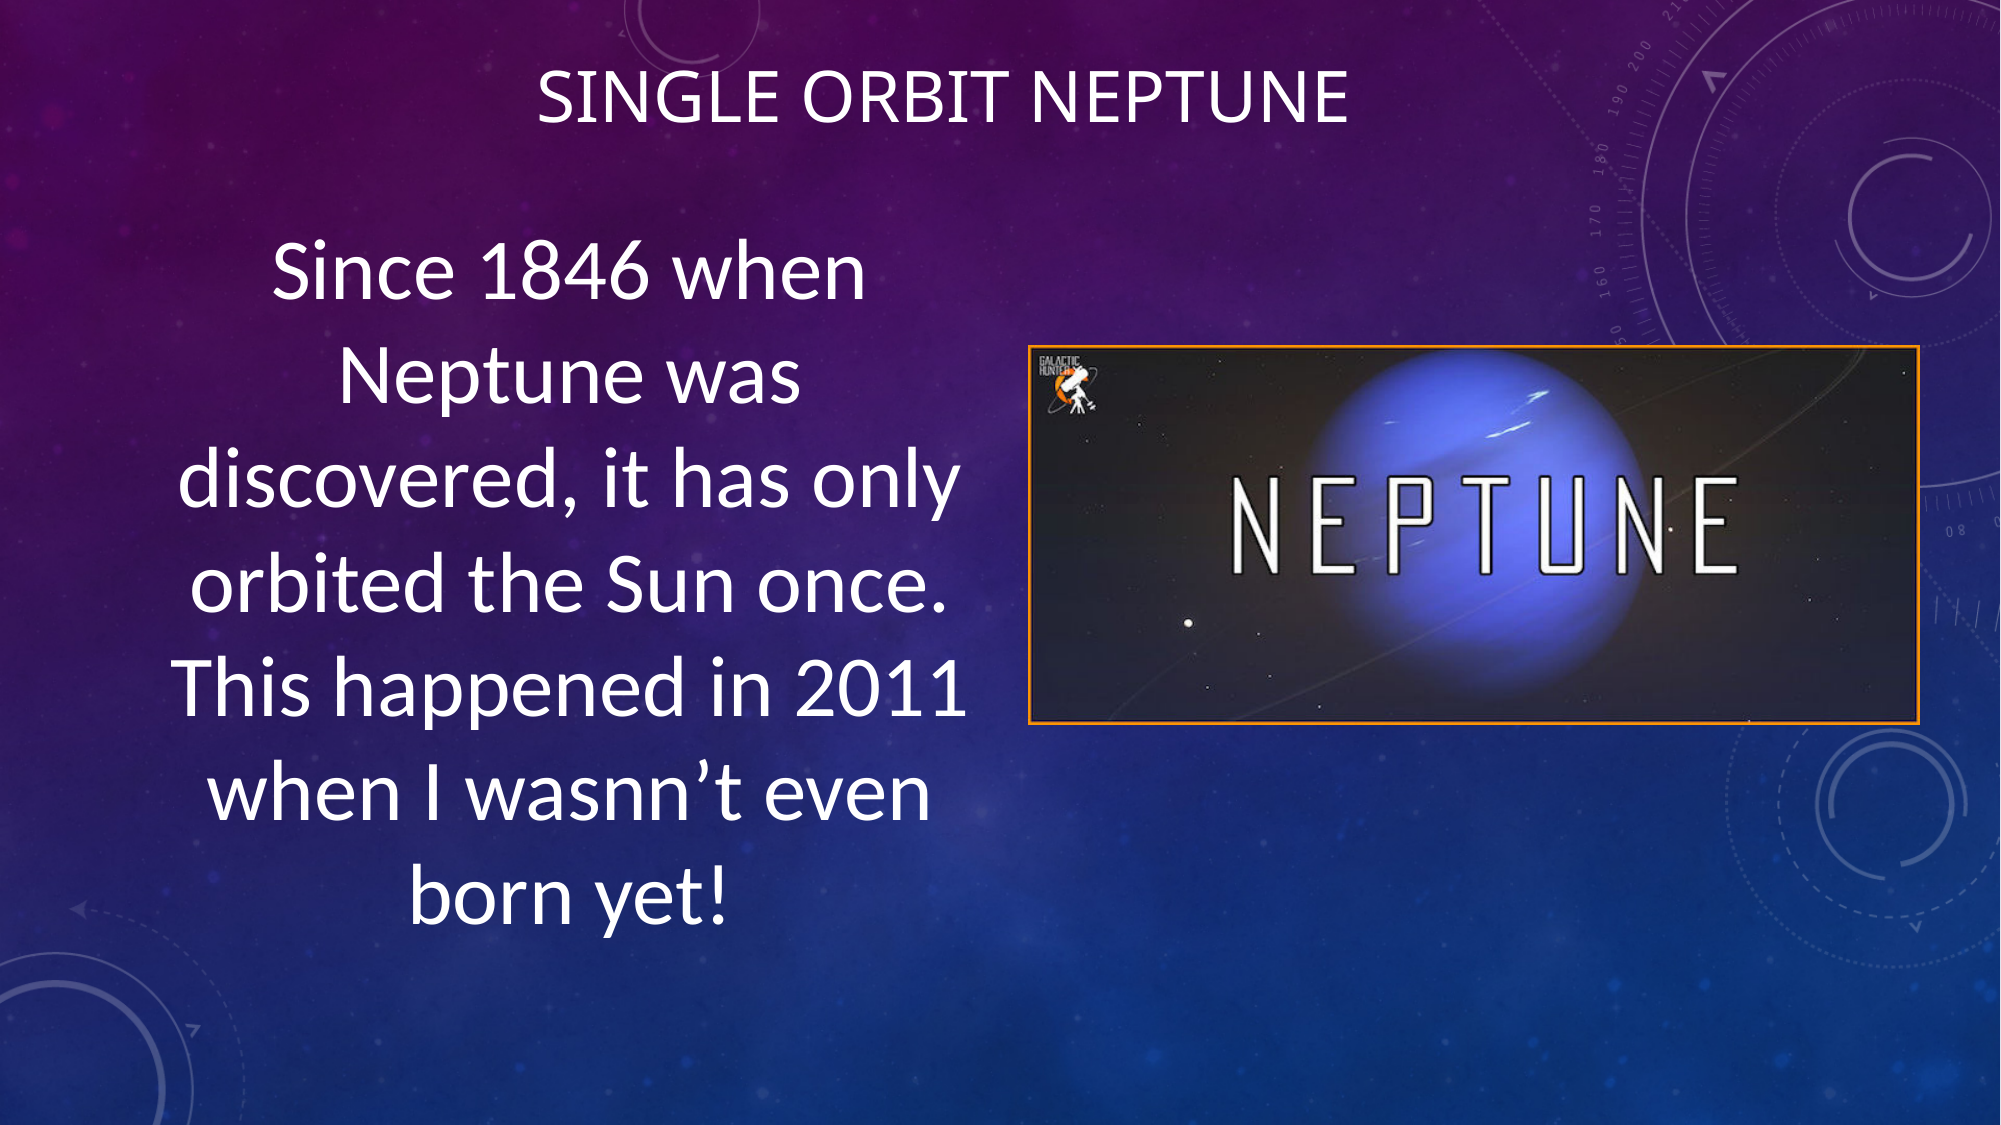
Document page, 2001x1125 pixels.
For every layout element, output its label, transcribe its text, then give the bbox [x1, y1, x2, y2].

title Single orbit neptune [112, 43, 1775, 145]
list Since 1846 when Neptune was discovered, it has only orbited the Sun once. This happened in 2011 when I wasnn’t even born yet! [112, 204, 1028, 950]
picture [0, 0, 2001, 1125]
